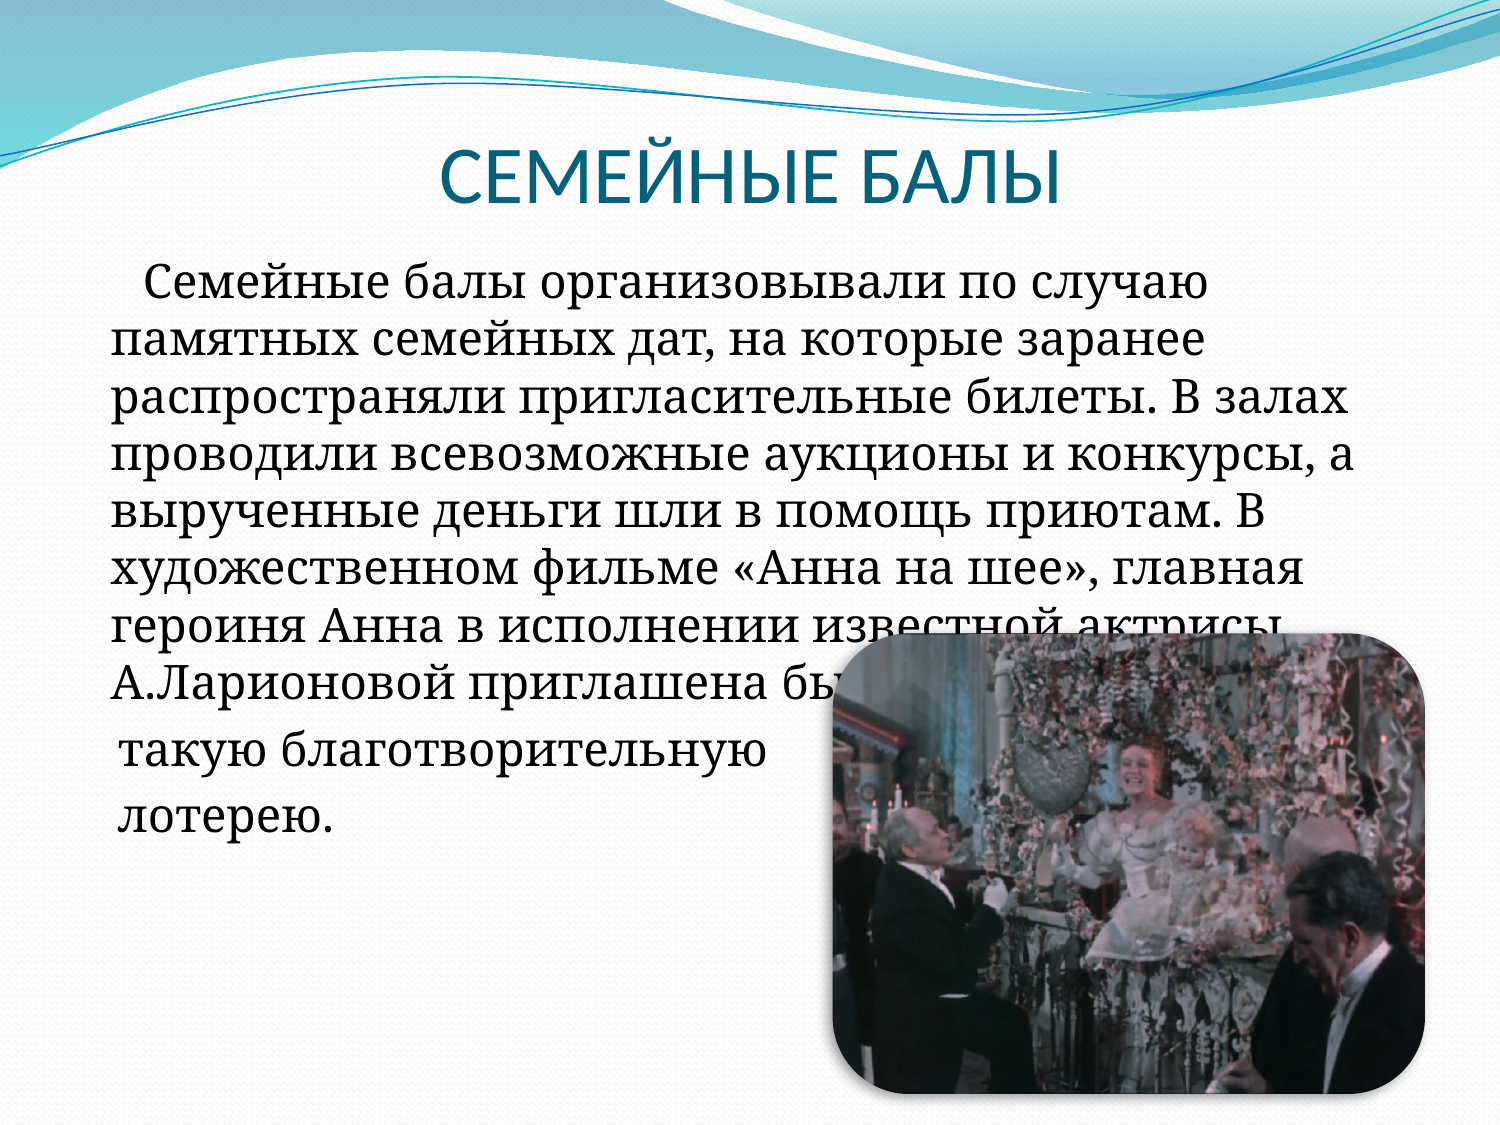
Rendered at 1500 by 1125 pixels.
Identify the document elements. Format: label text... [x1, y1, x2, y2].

picture [832, 633, 1426, 1095]
title СЕМЕЙНЫЕ БАЛЫ [76, 113, 1427, 221]
list Семейные балы организовывали по случаю памятных семейных дат, на которые заранее распространяли пригласительные билеты. В залах проводили всевозможные аукционы и конкурсы, а вырученные деньги шли в помощь приютам. В художественном фильме «Анна на шее», главная героиня Анна в исполнении известной актрисы А.Ларионовой приглашена была проводить такую благотворительную лотерею. [53, 243, 1404, 965]
